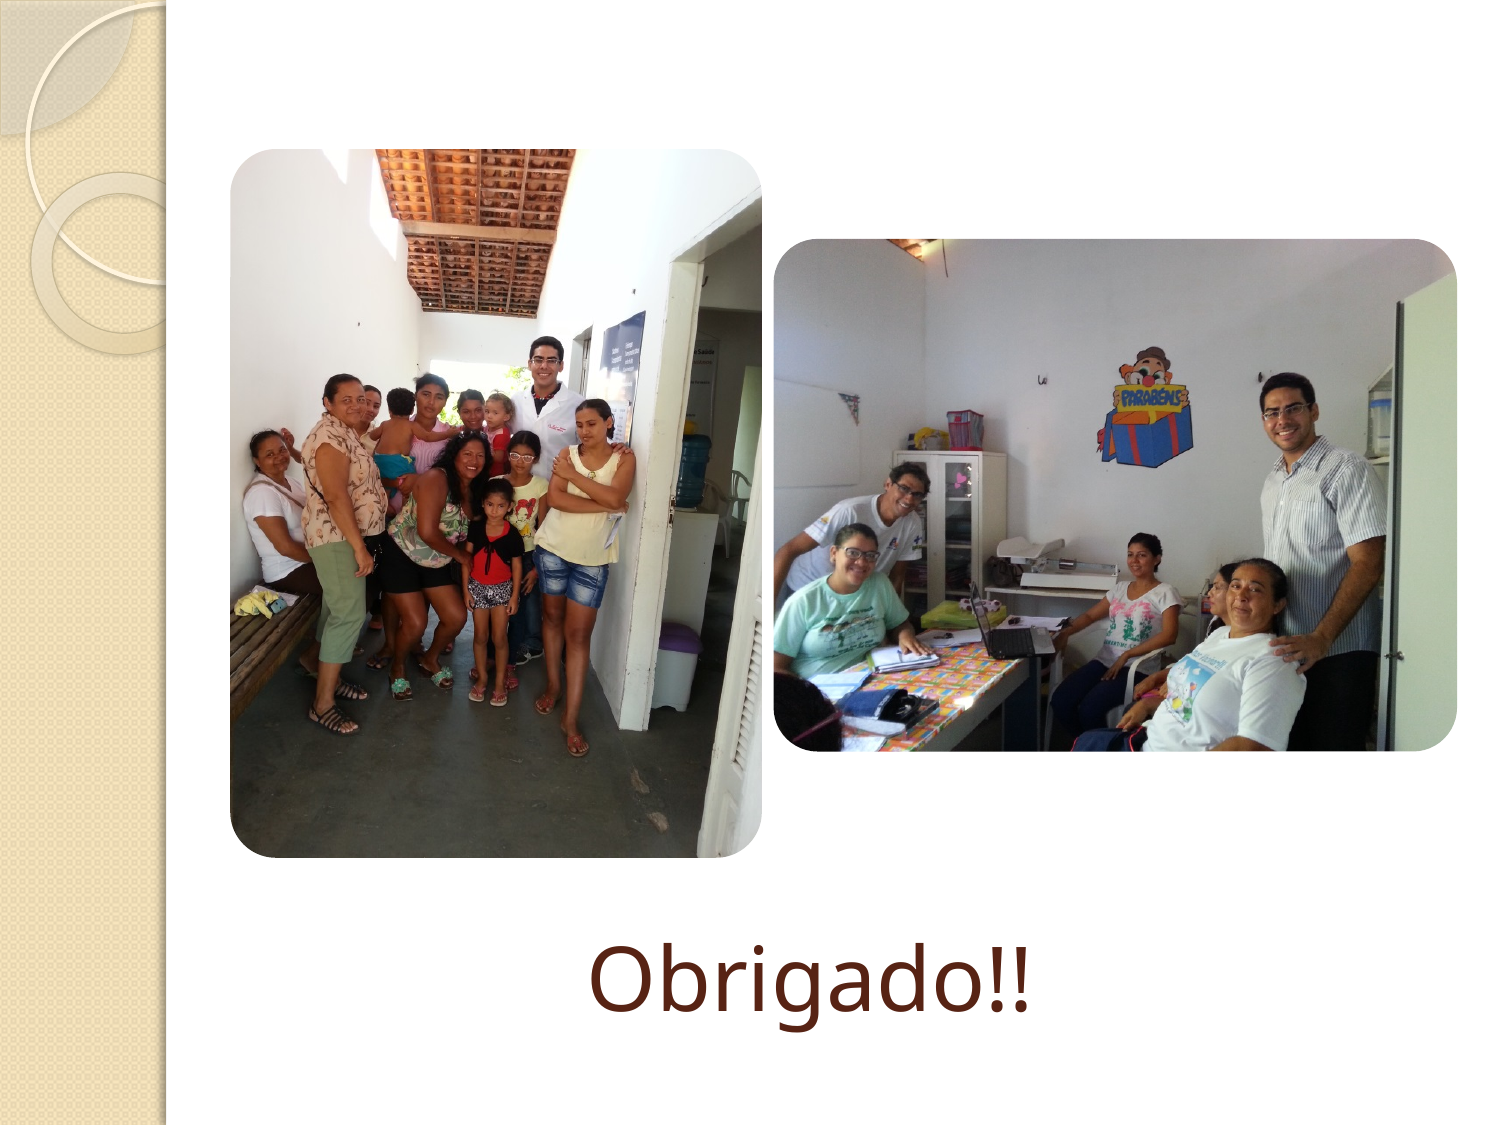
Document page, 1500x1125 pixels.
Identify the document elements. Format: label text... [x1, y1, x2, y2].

title Obrigado!! [194, 881, 1425, 1069]
picture [773, 238, 1458, 752]
picture [229, 148, 763, 858]
